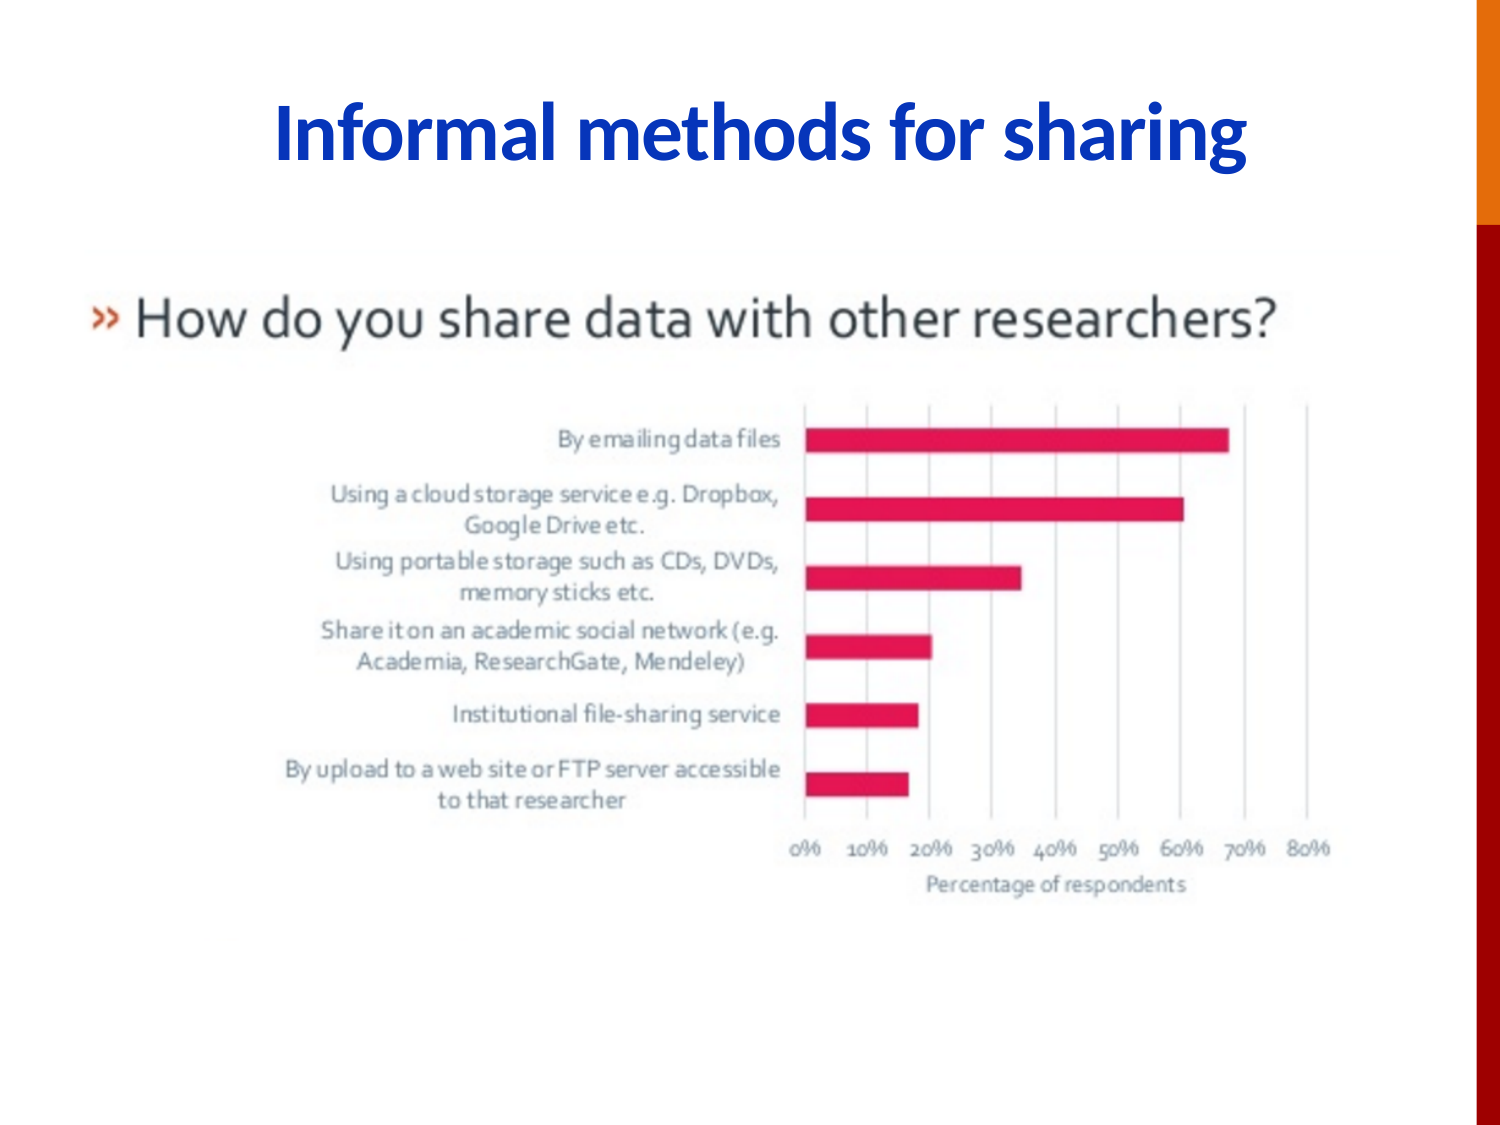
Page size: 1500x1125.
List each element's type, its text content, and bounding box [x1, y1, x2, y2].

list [74, 248, 1401, 941]
title Informal methods for sharing [75, 72, 1447, 185]
